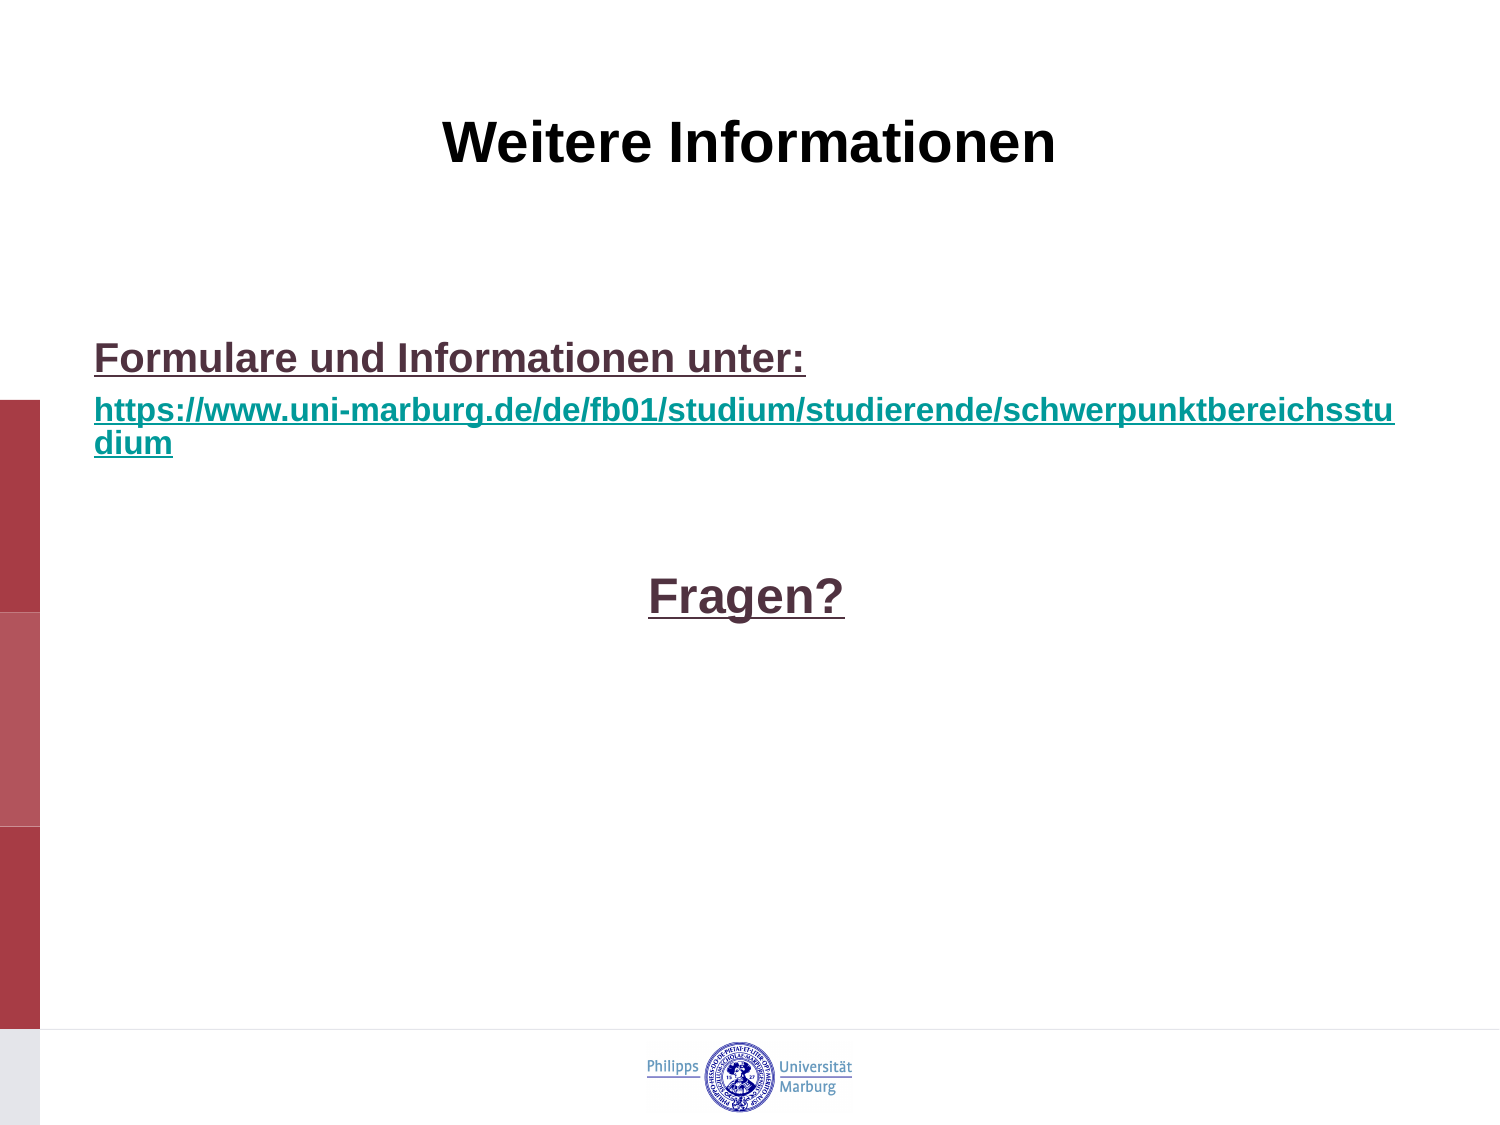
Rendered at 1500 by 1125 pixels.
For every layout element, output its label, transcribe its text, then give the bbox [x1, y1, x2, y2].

picture [646, 1041, 853, 1113]
title Weitere Informationen [74, 44, 1426, 233]
list Formulare und Informationen unter: https://www.uni-marburg.de/de/fb01/studium/studierende/schwerpunktbereichsstudium Fragen? [64, 323, 1416, 988]
